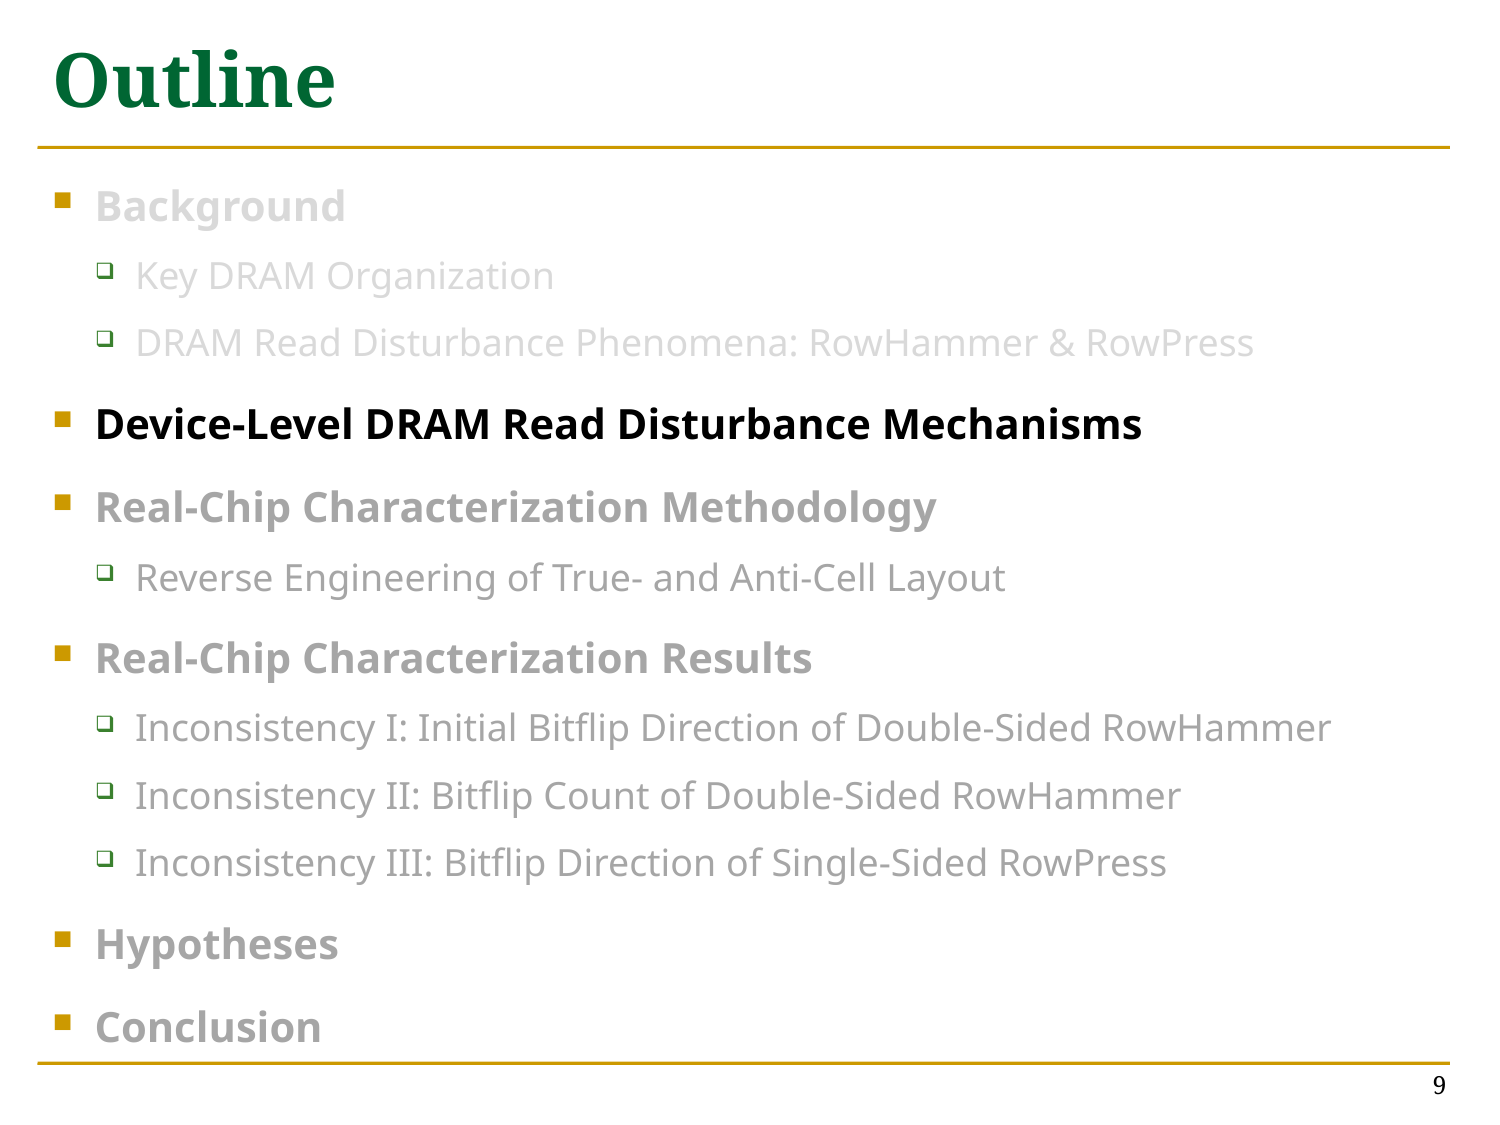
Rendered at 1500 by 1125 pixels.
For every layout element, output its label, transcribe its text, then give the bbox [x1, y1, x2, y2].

list Background Key DRAM Organization DRAM Read Disturbance Phenomena: RowHammer & RowPress Device-Level DRAM Read Disturbance Mechanisms Real-Chip Characterization Methodology Reverse Engineering of True- and Anti-Cell Layout Real-Chip Characterization Results Inconsistency I: Initial Bitflip Direction of Double-Sided RowHammer Inconsistency II: Bitflip Count of Double-Sided RowHammer Inconsistency III: Bitflip Direction of Single-Sided RowPress Hypotheses Conclusion [37, 146, 1450, 1062]
title Outline [37, 24, 1450, 146]
slide_number 9 [1111, 1036, 1462, 1112]
